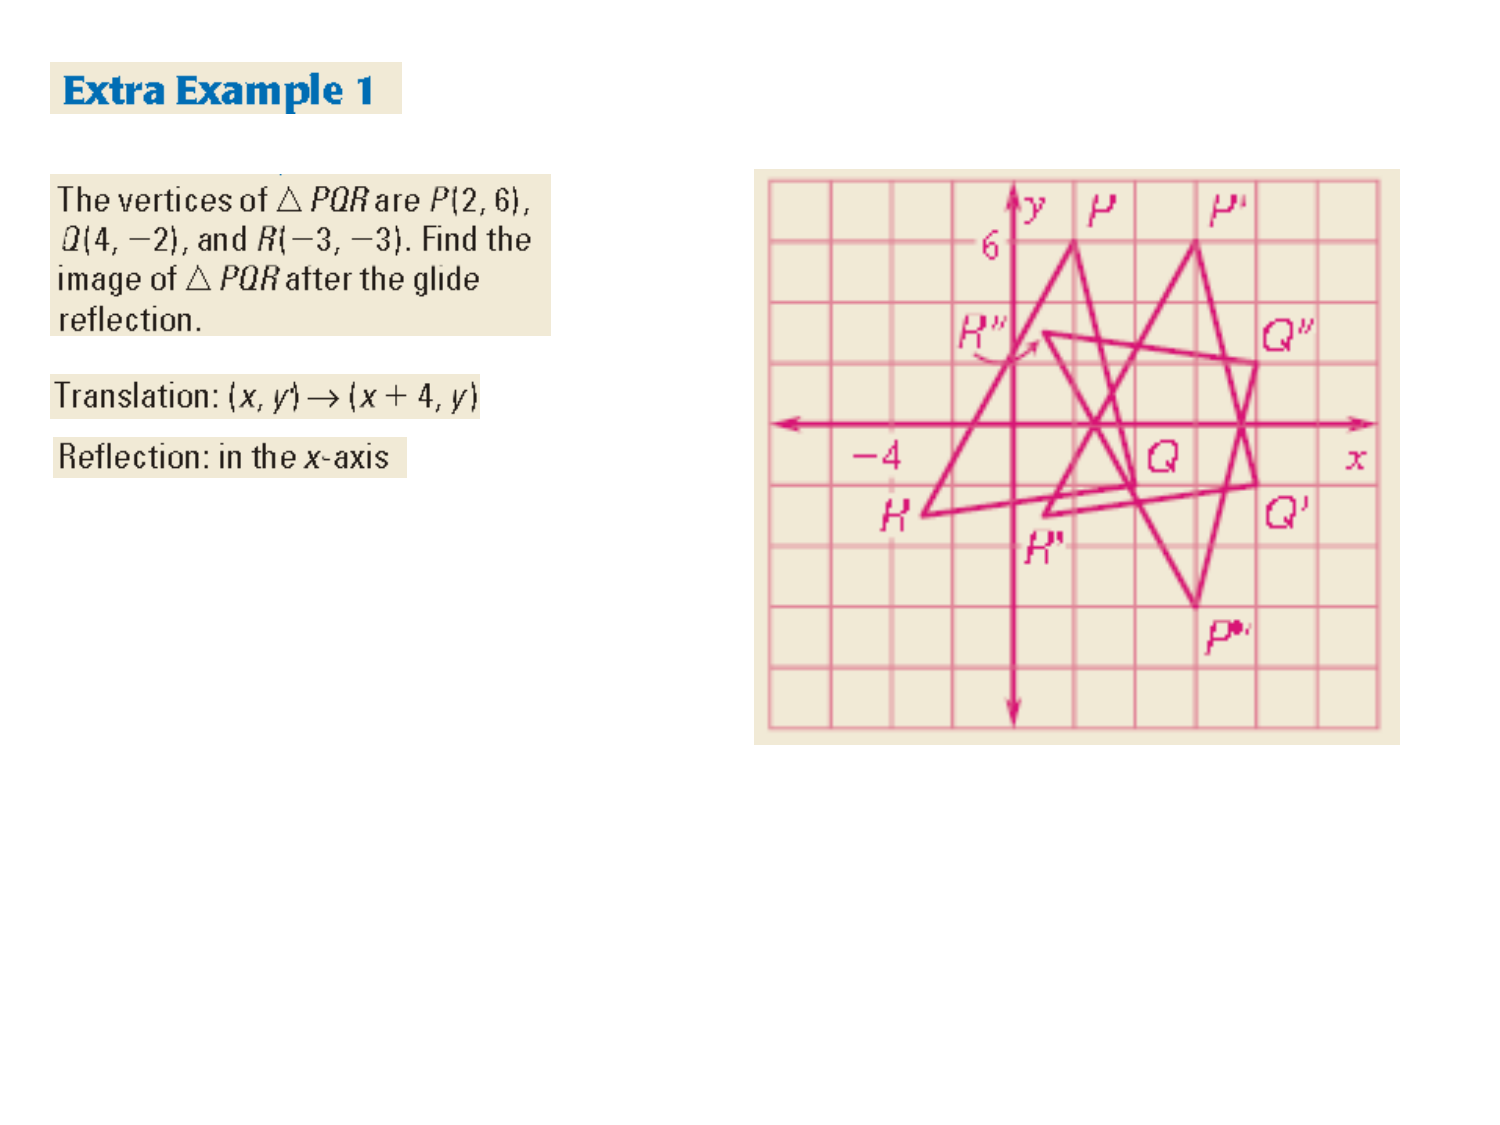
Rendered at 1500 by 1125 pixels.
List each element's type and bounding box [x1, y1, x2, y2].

picture [49, 62, 402, 115]
picture [49, 174, 551, 337]
picture [754, 169, 1401, 745]
picture [49, 374, 480, 419]
picture [53, 437, 407, 479]
